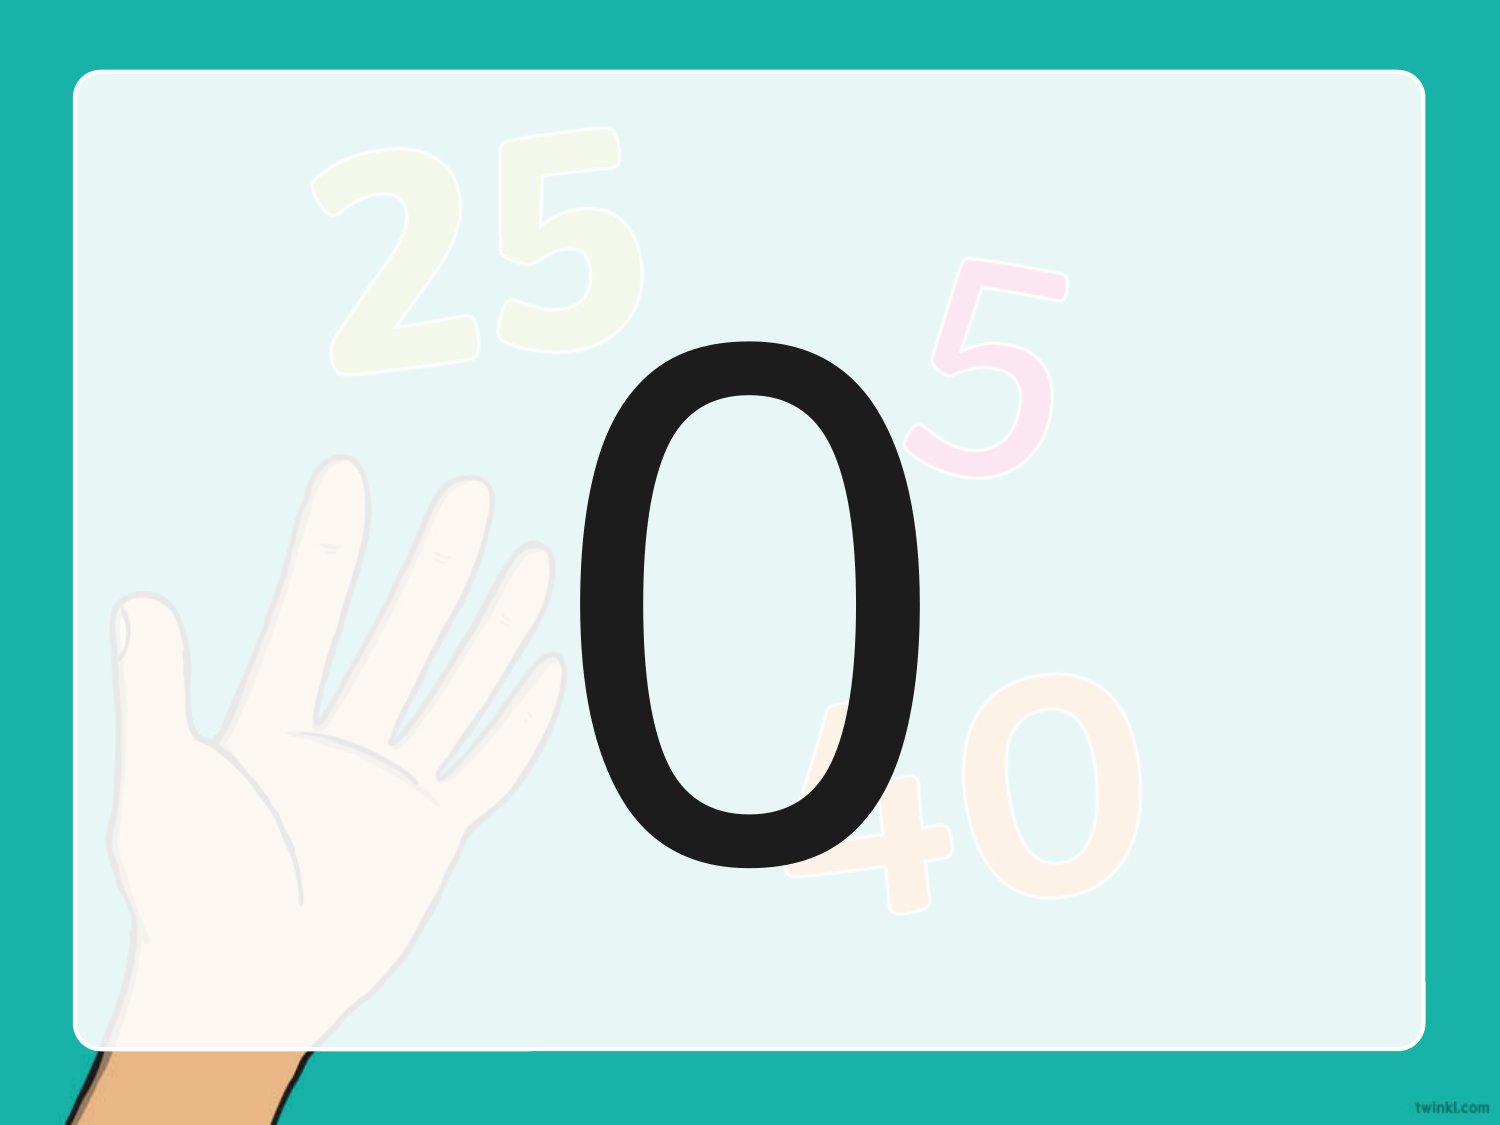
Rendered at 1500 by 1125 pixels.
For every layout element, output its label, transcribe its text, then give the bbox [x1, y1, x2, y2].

text_box 0 [149, 137, 1351, 1012]
picture [0, 0, 1500, 1125]
